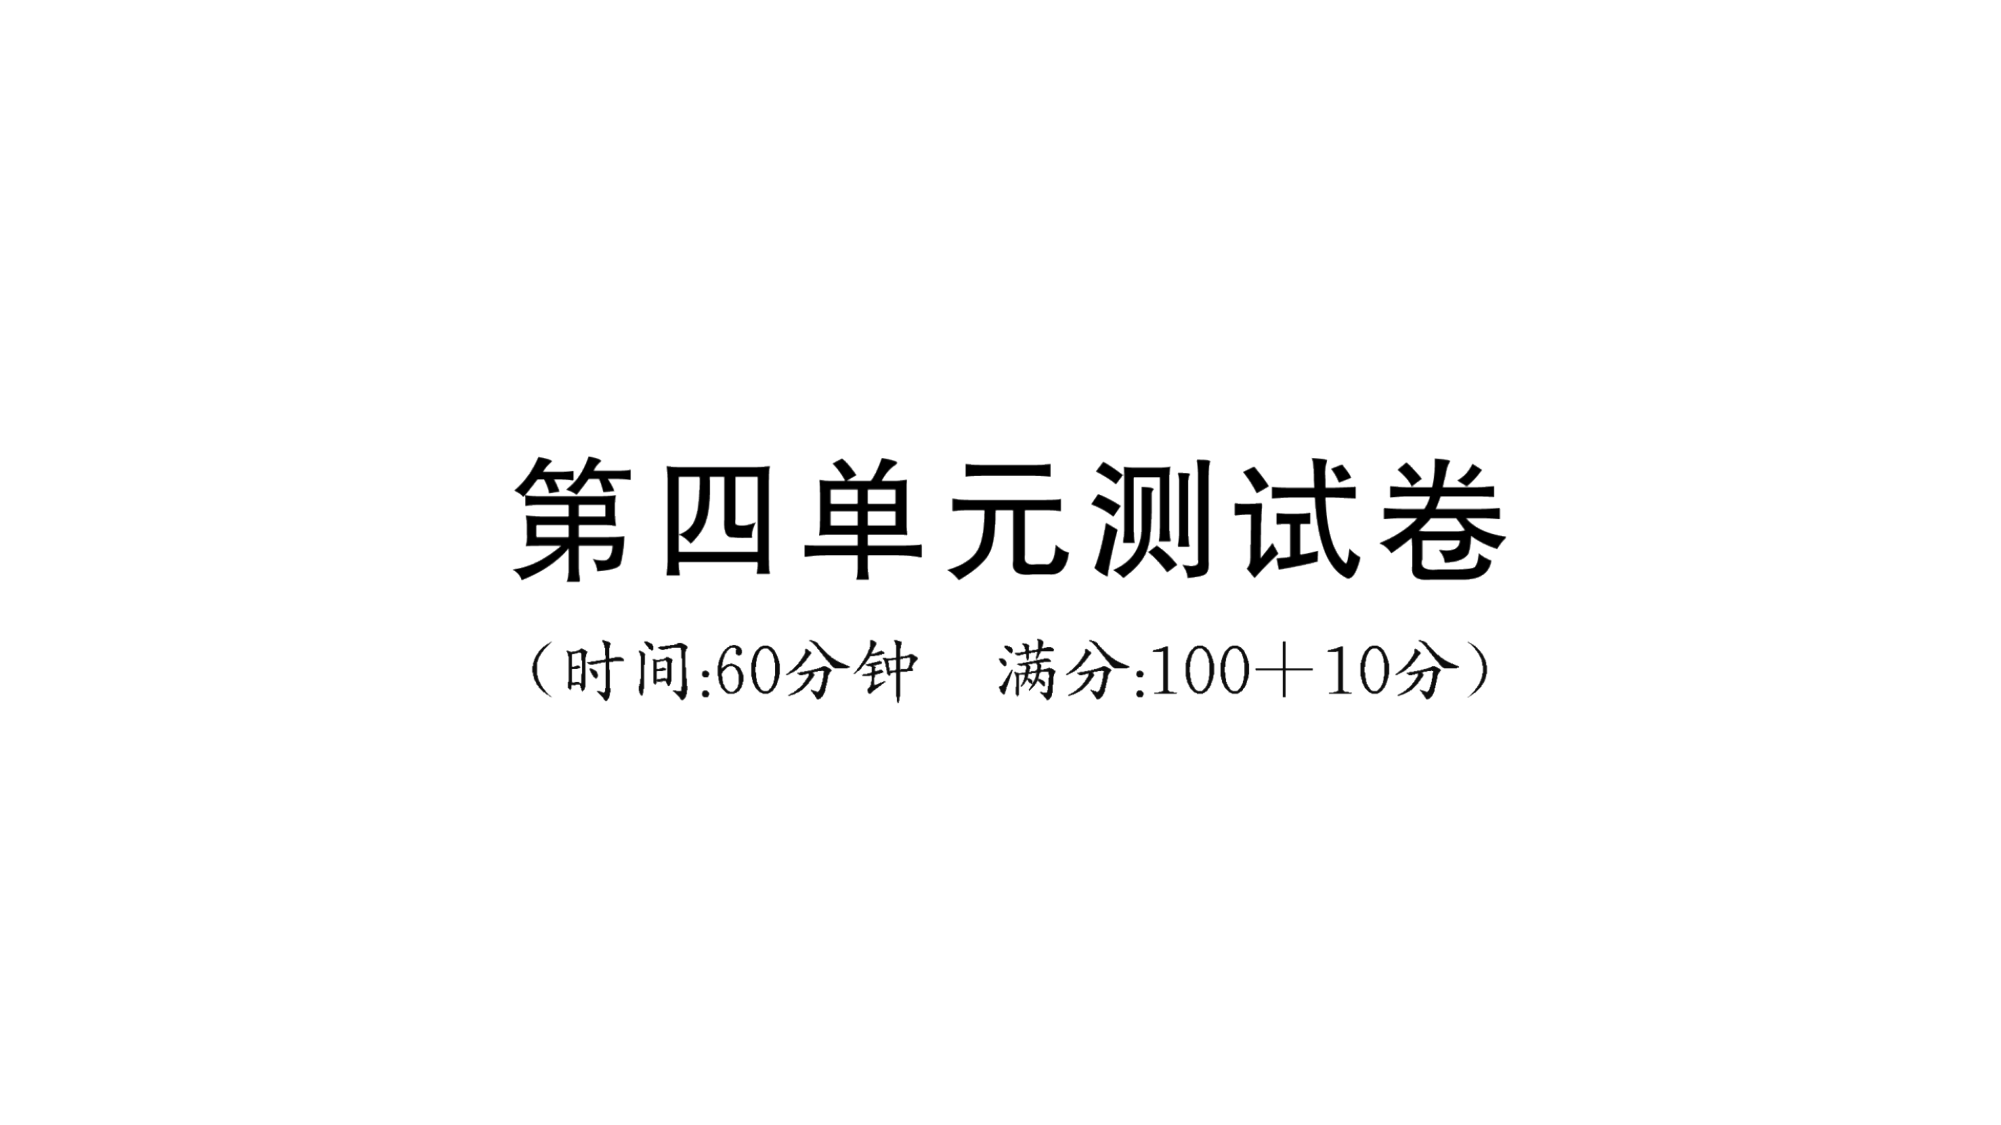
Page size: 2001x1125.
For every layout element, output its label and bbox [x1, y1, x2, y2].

picture [449, 418, 1550, 724]
